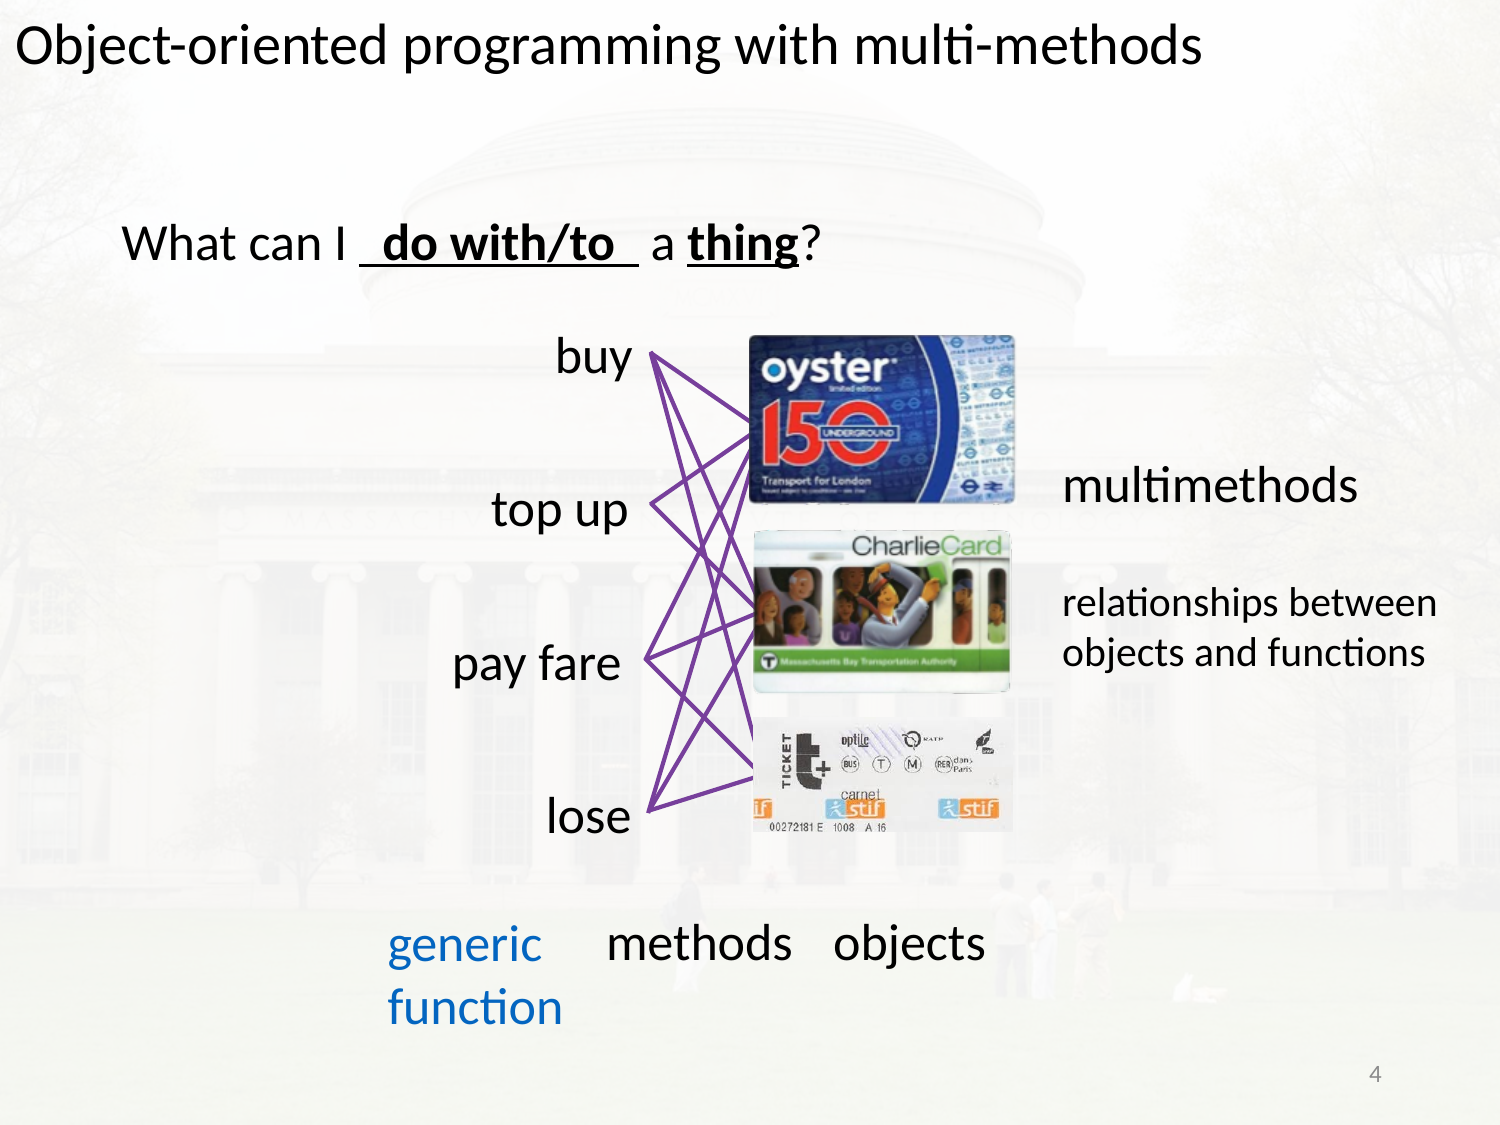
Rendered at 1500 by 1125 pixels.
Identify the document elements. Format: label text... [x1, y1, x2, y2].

text_box lose [540, 775, 638, 850]
picture [753, 529, 1013, 695]
text_box buy [548, 315, 639, 390]
picture [753, 717, 1013, 832]
text_box methods [600, 902, 799, 977]
text_box Object-oriented programming with multi-methods [9, 0, 1210, 82]
text_box top up [484, 468, 635, 543]
text_box What can I do with/to a thing? [115, 202, 829, 277]
picture [749, 335, 1017, 507]
text_box pay fare [446, 621, 628, 697]
text_box objects [827, 902, 992, 977]
slide_number 4 [1059, 1042, 1397, 1103]
text_box multimethods relationships between objects and functions [1056, 444, 1444, 681]
text_box generic function [381, 903, 570, 1041]
